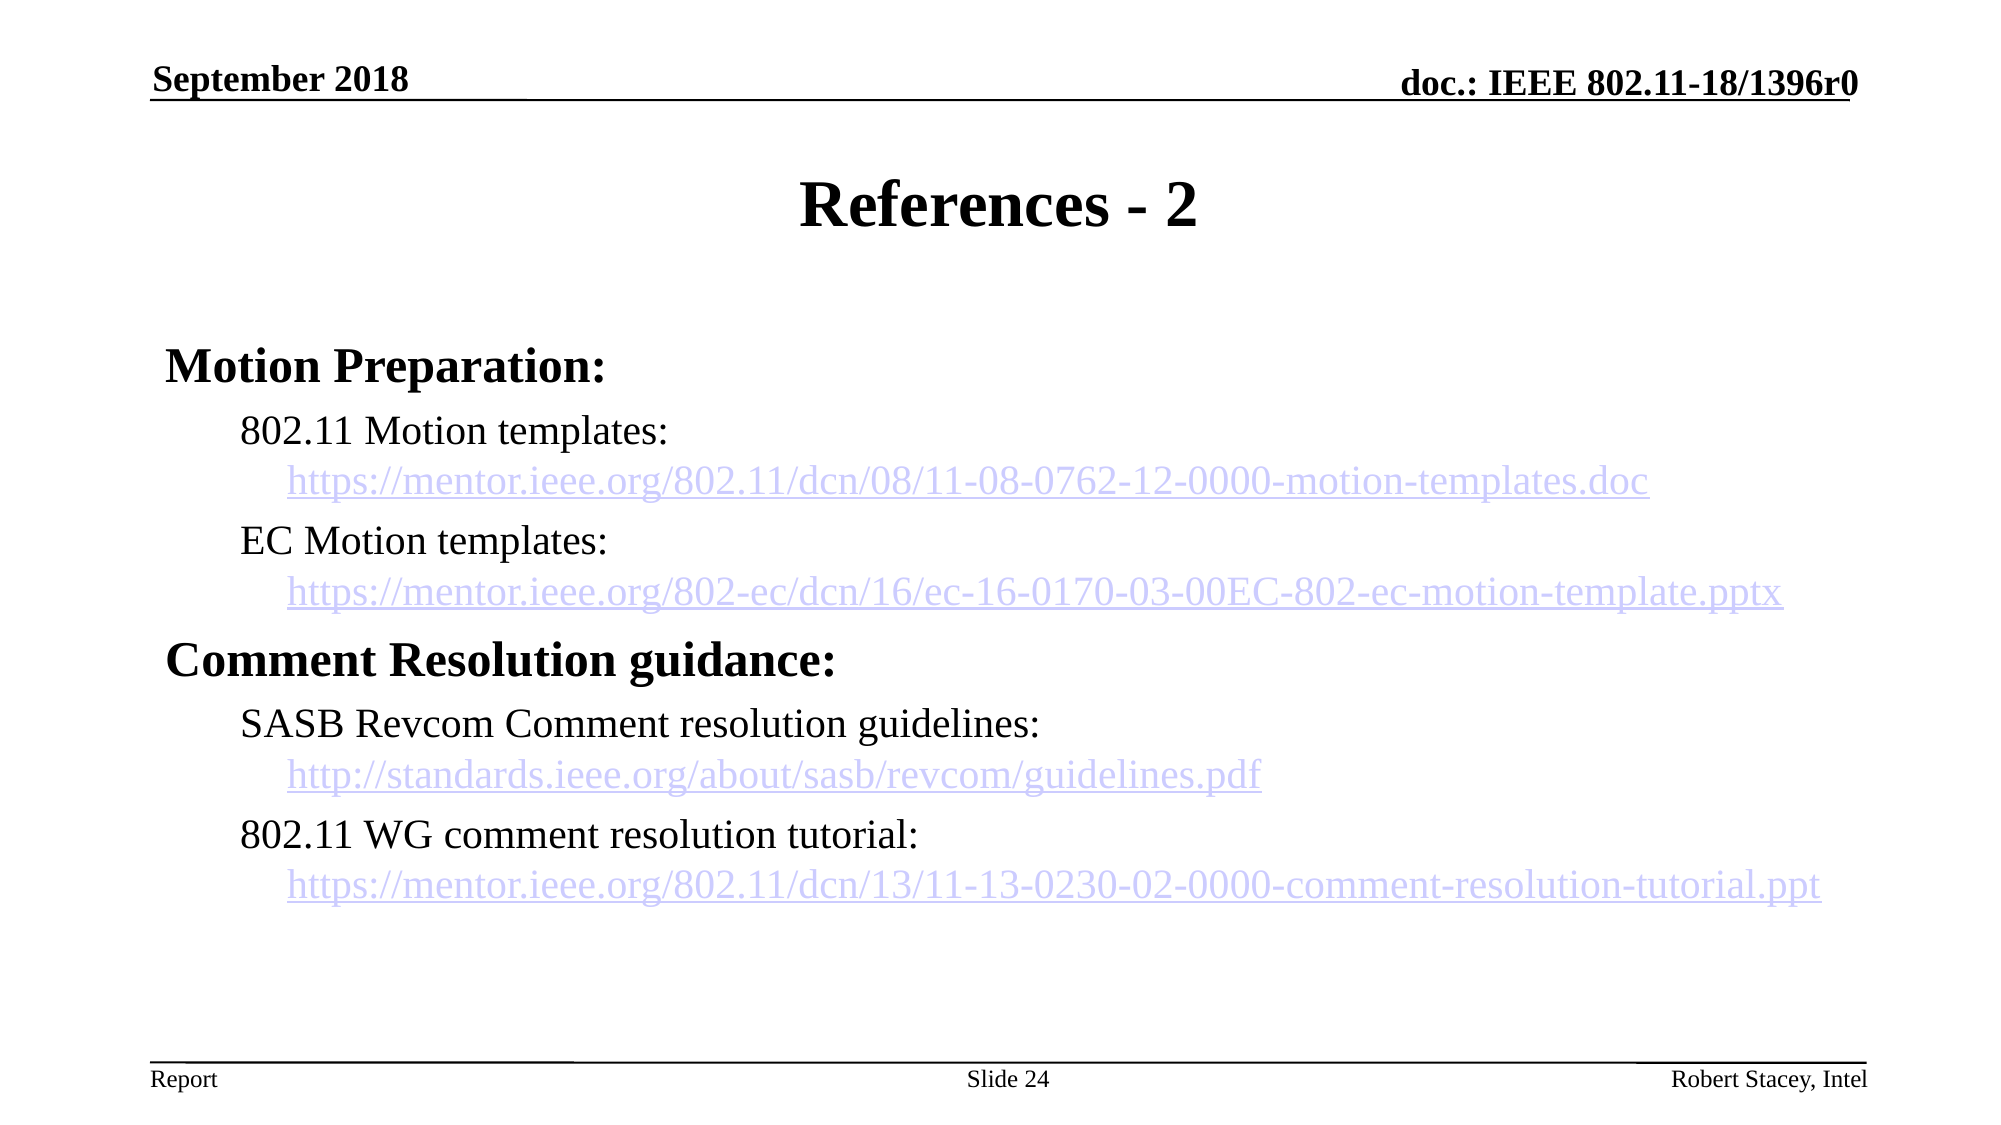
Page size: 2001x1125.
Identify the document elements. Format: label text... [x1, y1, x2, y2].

slide_number Slide 24 [950, 1061, 1067, 1123]
title References - 2 [149, 112, 1850, 288]
list Motion Preparation: 802.11 Motion templates: https://mentor.ieee.org/802.11/dcn/08/11-08-0762-12-0000-motion-templates.doc EC Motion templates: https://mentor.ieee.org/802-ec/dcn/16/ec-16-0170-03-00EC-802-ec-motion-template.pptx Comment Resolution guidance: SASB Revcom Comment resolution guidelines: http://standards.ieee.org/about/sasb/revcom/guidelines.pdf 802.11 WG comment resolution tutorial: https://mentor.ieee.org/802.11/dcn/13/11-13-0230-02-0000-comment-resolution-tutorial.ppt [149, 324, 1850, 1000]
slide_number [152, 54, 563, 100]
footer Robert Stacey, Intel [1171, 1061, 1869, 1093]
